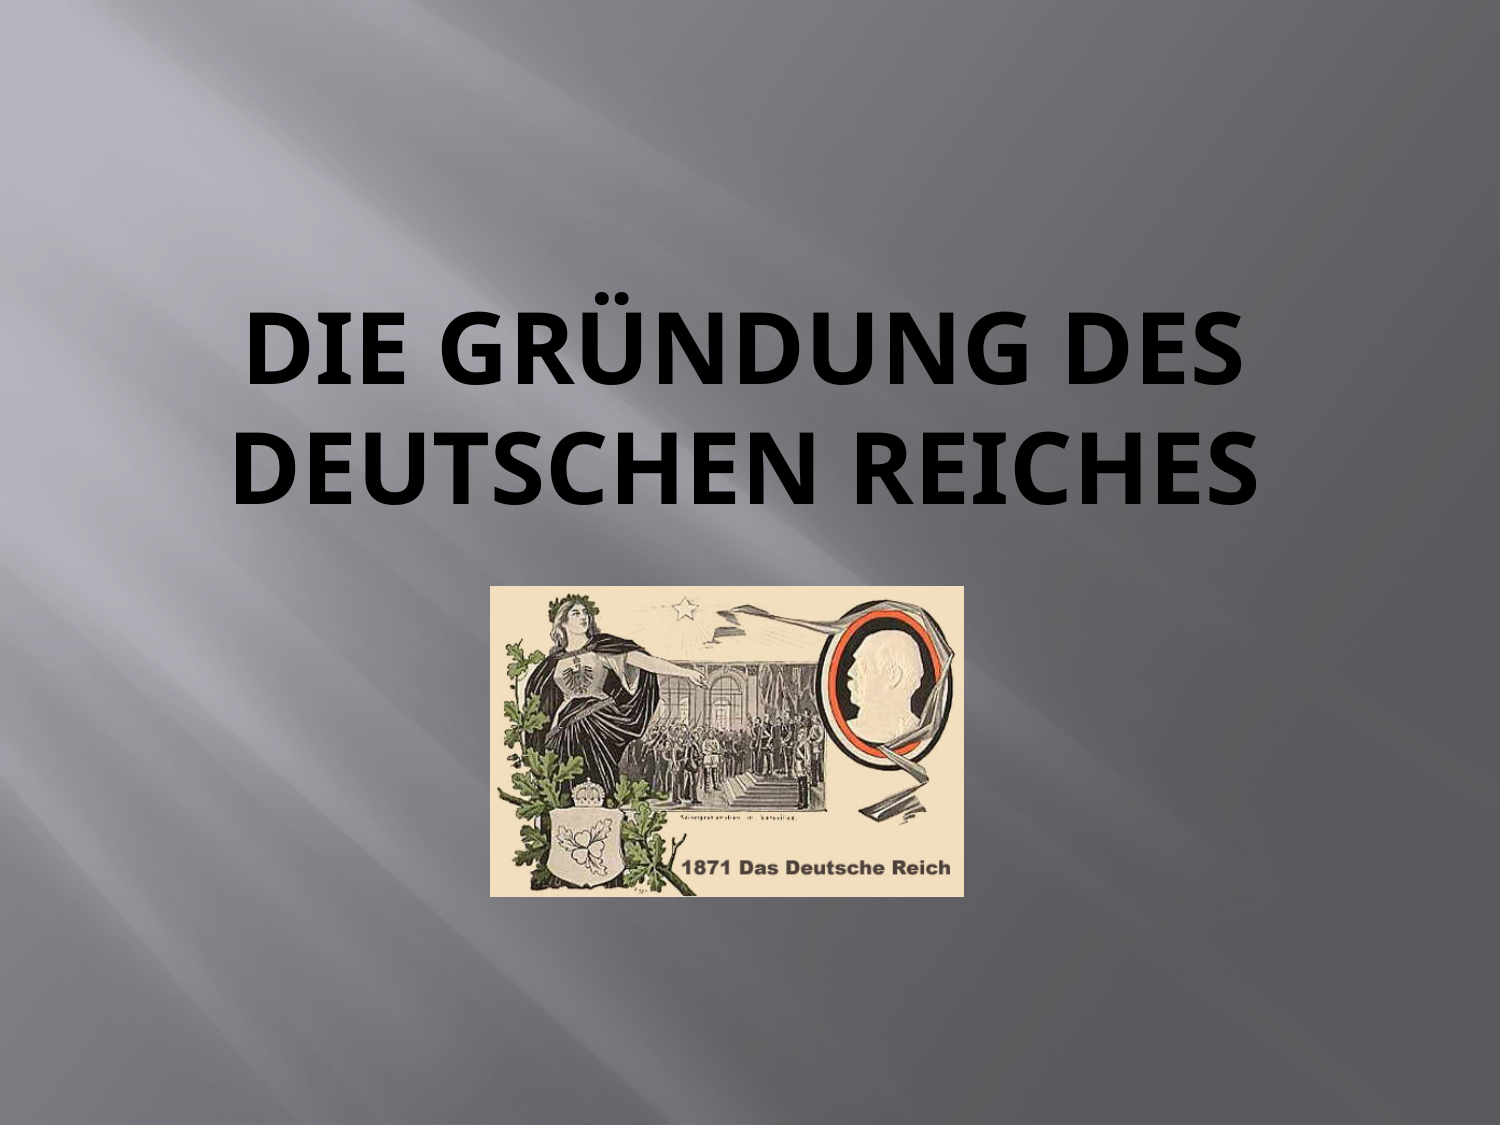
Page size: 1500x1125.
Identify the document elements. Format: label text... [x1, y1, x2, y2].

picture [490, 585, 964, 897]
title Die Gründung des Deutschen Reiches [69, 224, 1420, 525]
